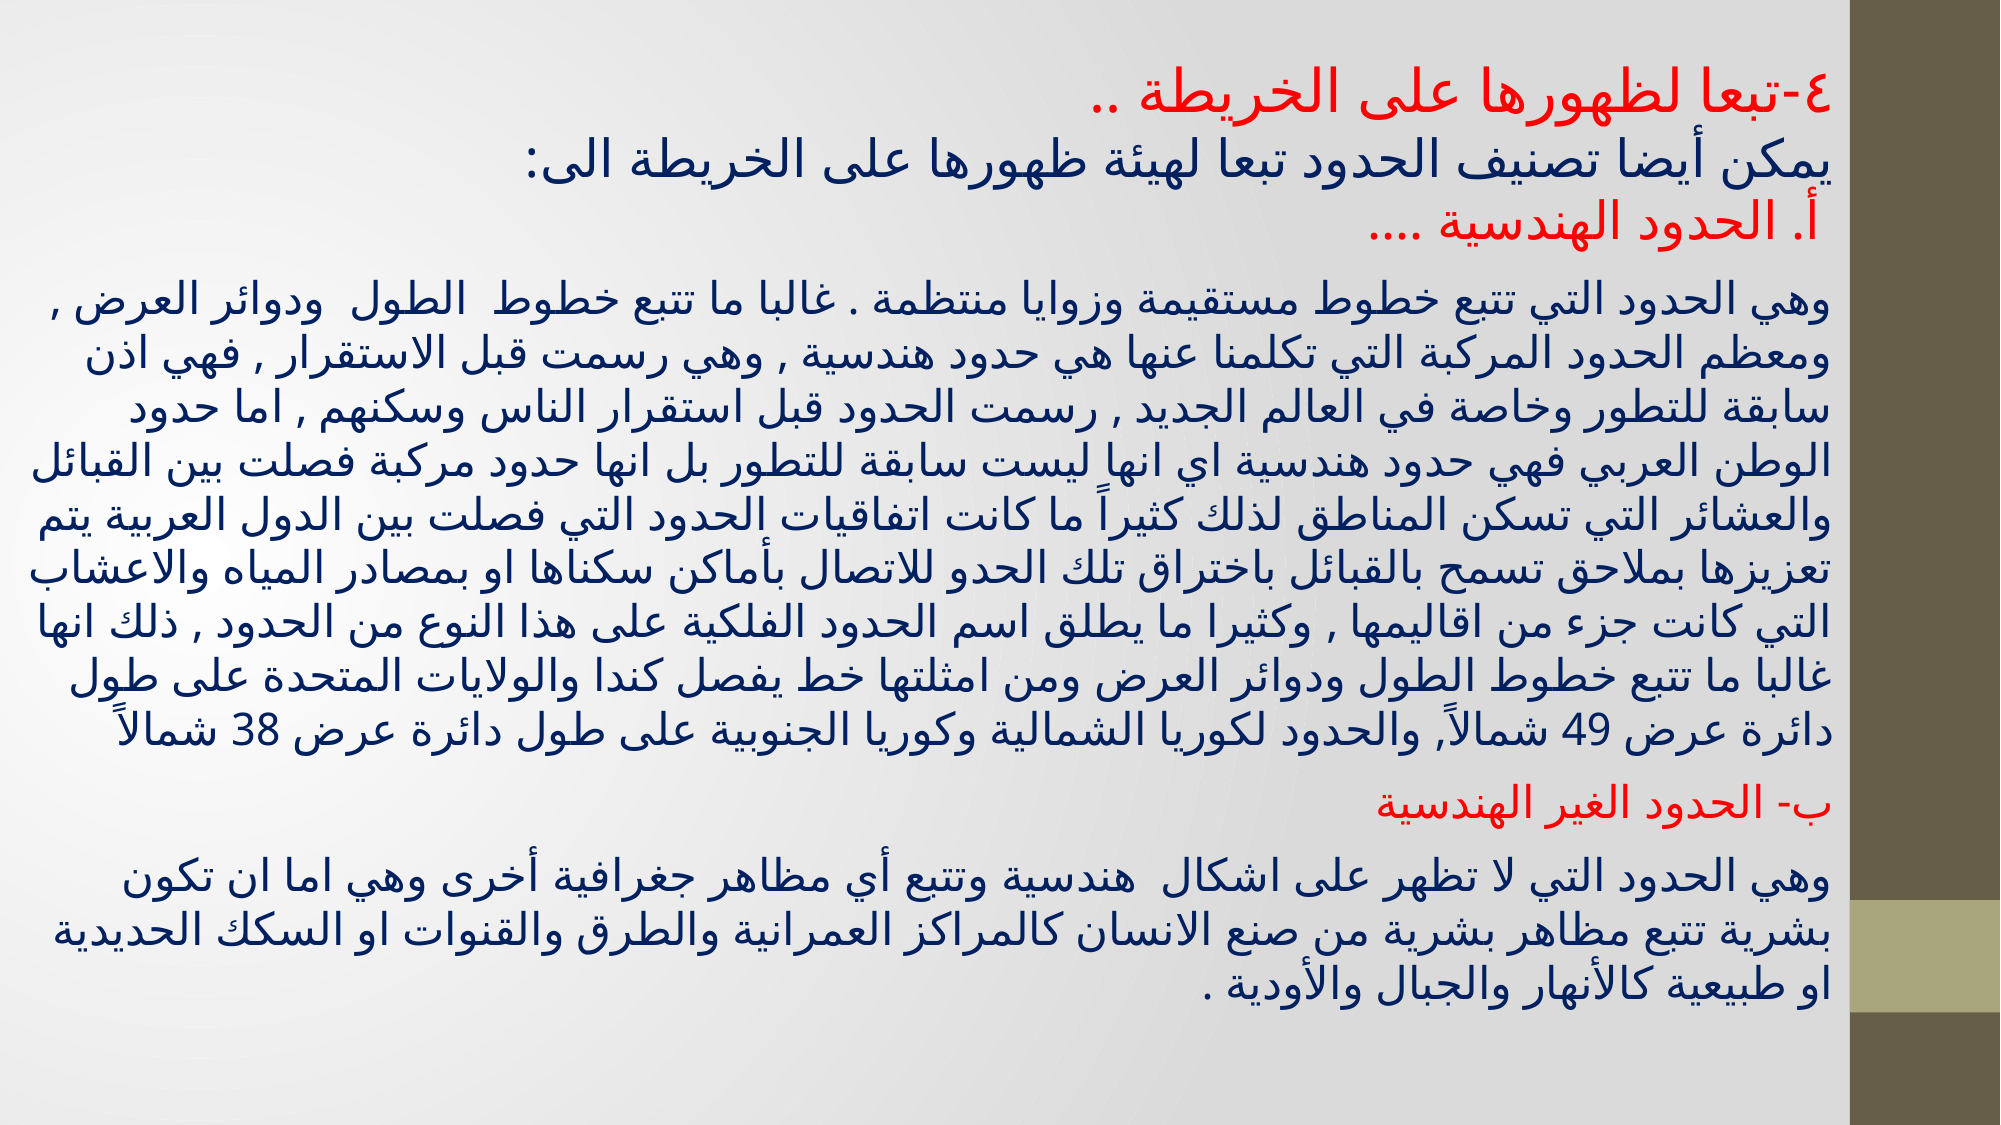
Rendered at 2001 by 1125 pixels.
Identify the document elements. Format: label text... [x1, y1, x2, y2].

subtitle ٤-تبعا لظهورها على الخريطة .. يمكن أيضا تصنيف الحدود تبعا لهيئة ظهورها على الخريطة الى: أ. الحدود الهندسية .... وهي الحدود التي تتبع خطوط مستقيمة وزوايا منتظمة . غالبا ما تتبع خطوط الطول ودوائر العرض , ومعظم الحدود المركبة التي تكلمنا عنها هي حدود هندسية , وهي رسمت قبل الاستقرار , فهي اذن سابقة للتطور وخاصة في العالم الجديد , رسمت الحدود قبل استقرار الناس وسكنهم , اما حدود الوطن العربي فهي حدود هندسية اي انها ليست سابقة للتطور بل انها حدود مركبة فصلت بين القبائل والعشائر التي تسكن المناطق لذلك كثيراً ما كانت اتفاقيات الحدود التي فصلت بين الدول العربية يتم تعزيزها بملاحق تسمح بالقبائل باختراق تلك الحدو للاتصال بأماكن سكناها او بمصادر المياه والاعشاب التي كانت جزء من اقاليمها , وكثيرا ما يطلق اسم الحدود الفلكية على هذا النوع من الحدود , ذلك انها غالبا ما تتبع خطوط الطول ودوائر العرض ومن امثلتها خط يفصل كندا والولايات المتحدة على طول دائرة عرض 49 شمالاً, والحدود لكوريا الشمالية وكوريا الجنوبية على طول دائرة عرض 38 شمالاً ب- الحدود الغير الهندسية وهي الحدود التي لا تظهر على اشكال هندسية وتتبع أي مظاهر جغرافية أخرى وهي اما ان تكون بشرية تتبع مظاهر بشرية من صنع الانسان كالمراكز العمرانية والطرق والقنوات او السكك الحديدية او طبيعية كالأنهار والجبال والأودية . [0, 45, 1850, 1067]
